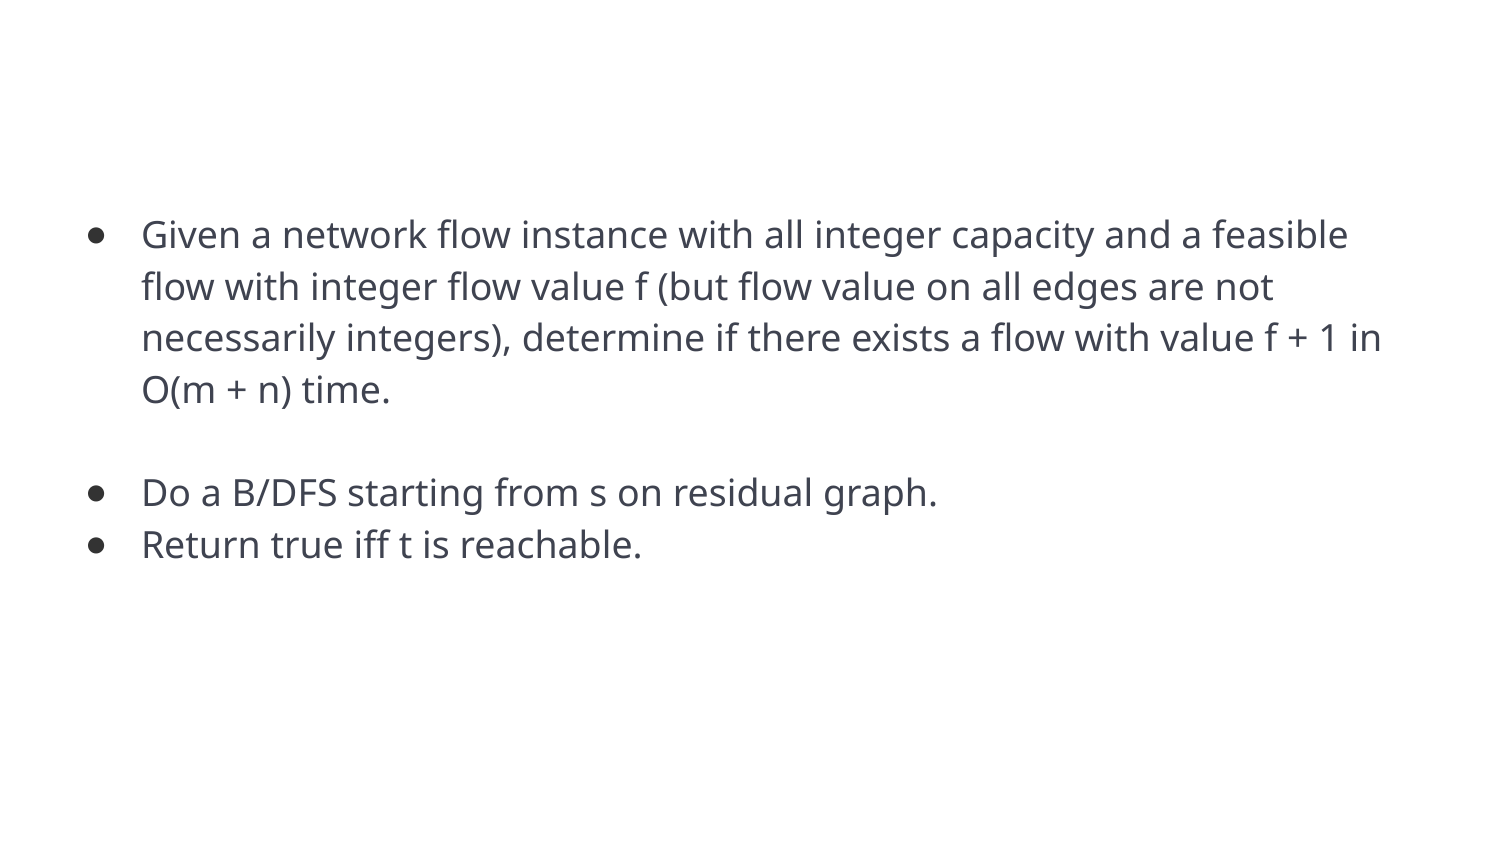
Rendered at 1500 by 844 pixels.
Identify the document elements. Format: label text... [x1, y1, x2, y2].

list Given a network flow instance with all integer capacity and a feasible flow with integer flow value f (but flow value on all edges are not necessarily integers), determine if there exists a flow with value f + 1 in O(m + n) time. Do a B/DFS starting from s on residual graph. Return true iff t is reachable. [51, 189, 1449, 750]
